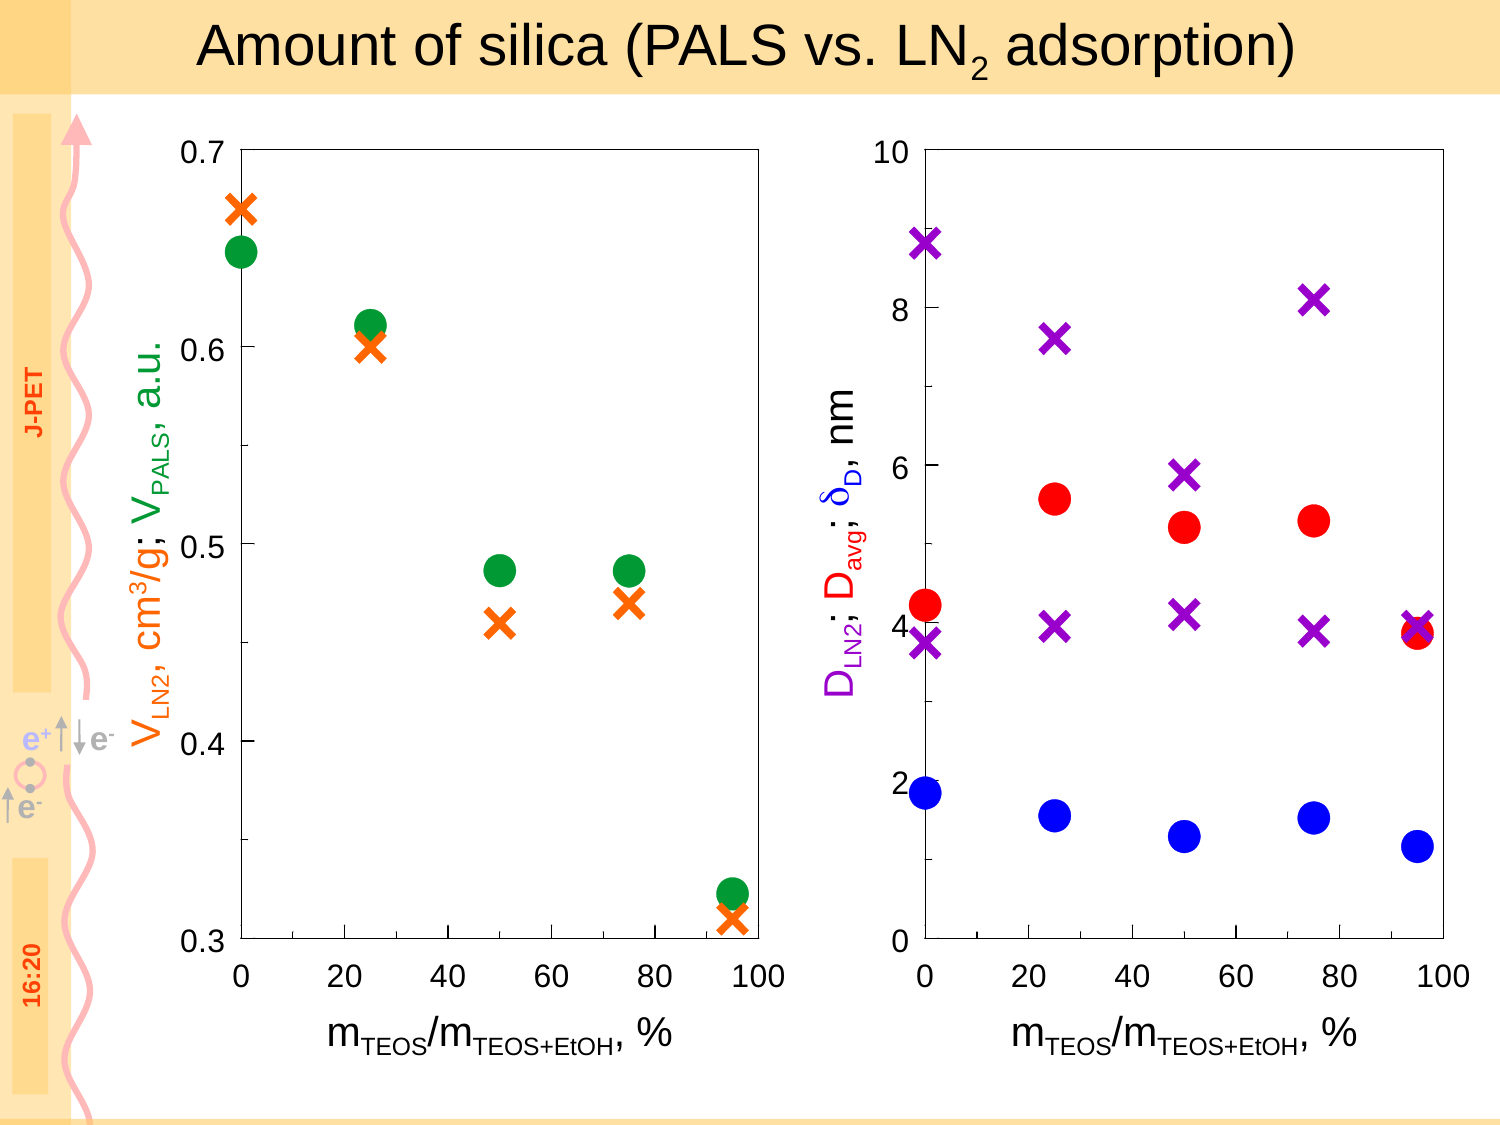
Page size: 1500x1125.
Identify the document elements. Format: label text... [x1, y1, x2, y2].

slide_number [12, 857, 49, 1095]
title Amount of silica (PALS vs. LN2 adsorption) [37, 12, 1457, 82]
footer J-PET [12, 113, 52, 693]
picture [807, 131, 1471, 1059]
picture [118, 131, 786, 1059]
